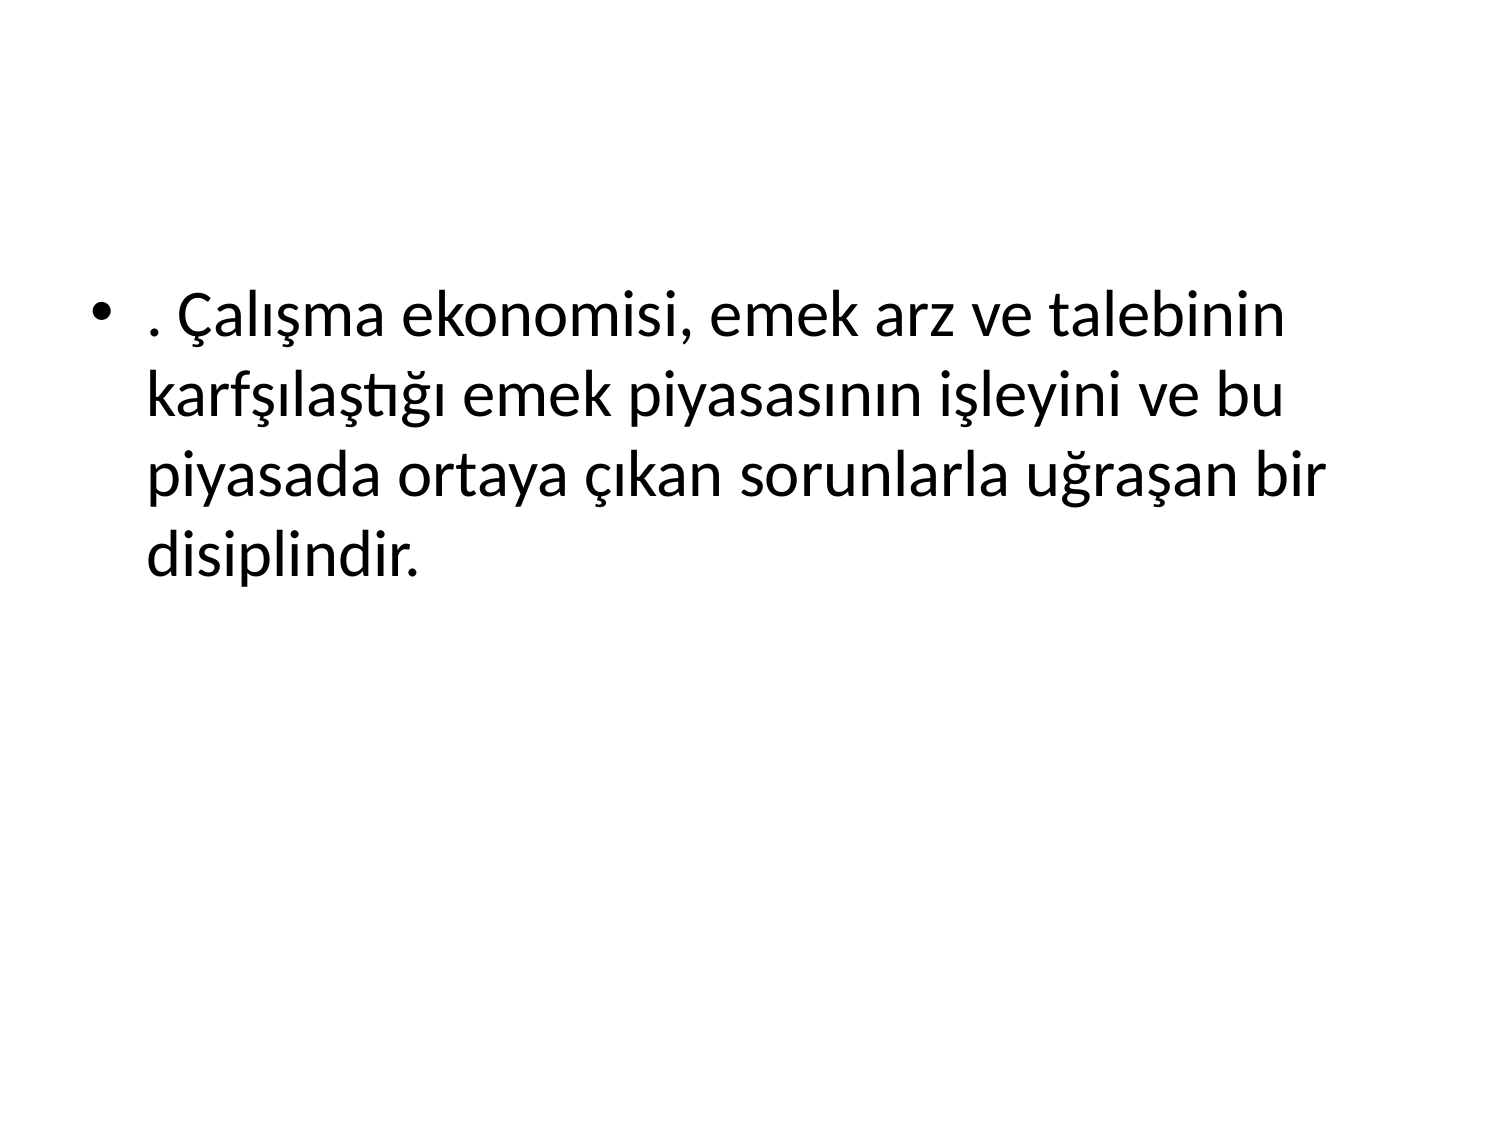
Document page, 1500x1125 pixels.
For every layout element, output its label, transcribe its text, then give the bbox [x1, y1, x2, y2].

list . Çalışma ekonomisi, emek arz ve talebinin karfşılaştığı emek piyasasının işleyini ve bu piyasada ortaya çıkan sorunlarla uğraşan bir disiplindir. [75, 262, 1425, 1005]
